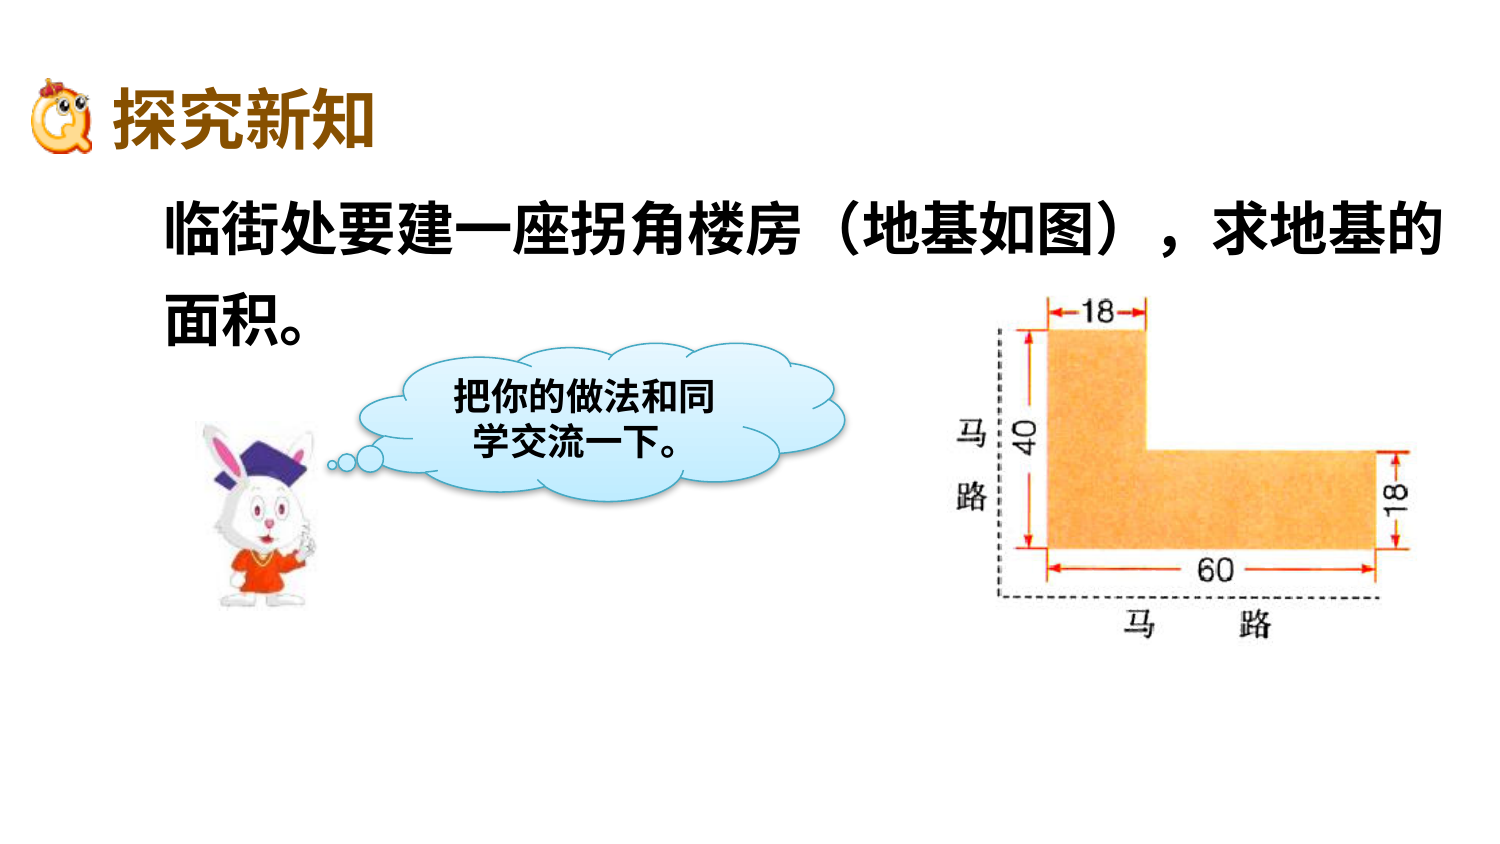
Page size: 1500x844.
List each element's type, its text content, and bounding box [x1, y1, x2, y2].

picture [943, 289, 1424, 649]
text_box 探究新知 [100, 72, 404, 164]
picture [31, 78, 92, 154]
text_box 临街处要建一座拐角楼房（地基如图），求地基的面积。 [148, 164, 1471, 361]
text_box 把你的做法和同学交流一下。 [333, 342, 846, 503]
picture [195, 421, 330, 611]
